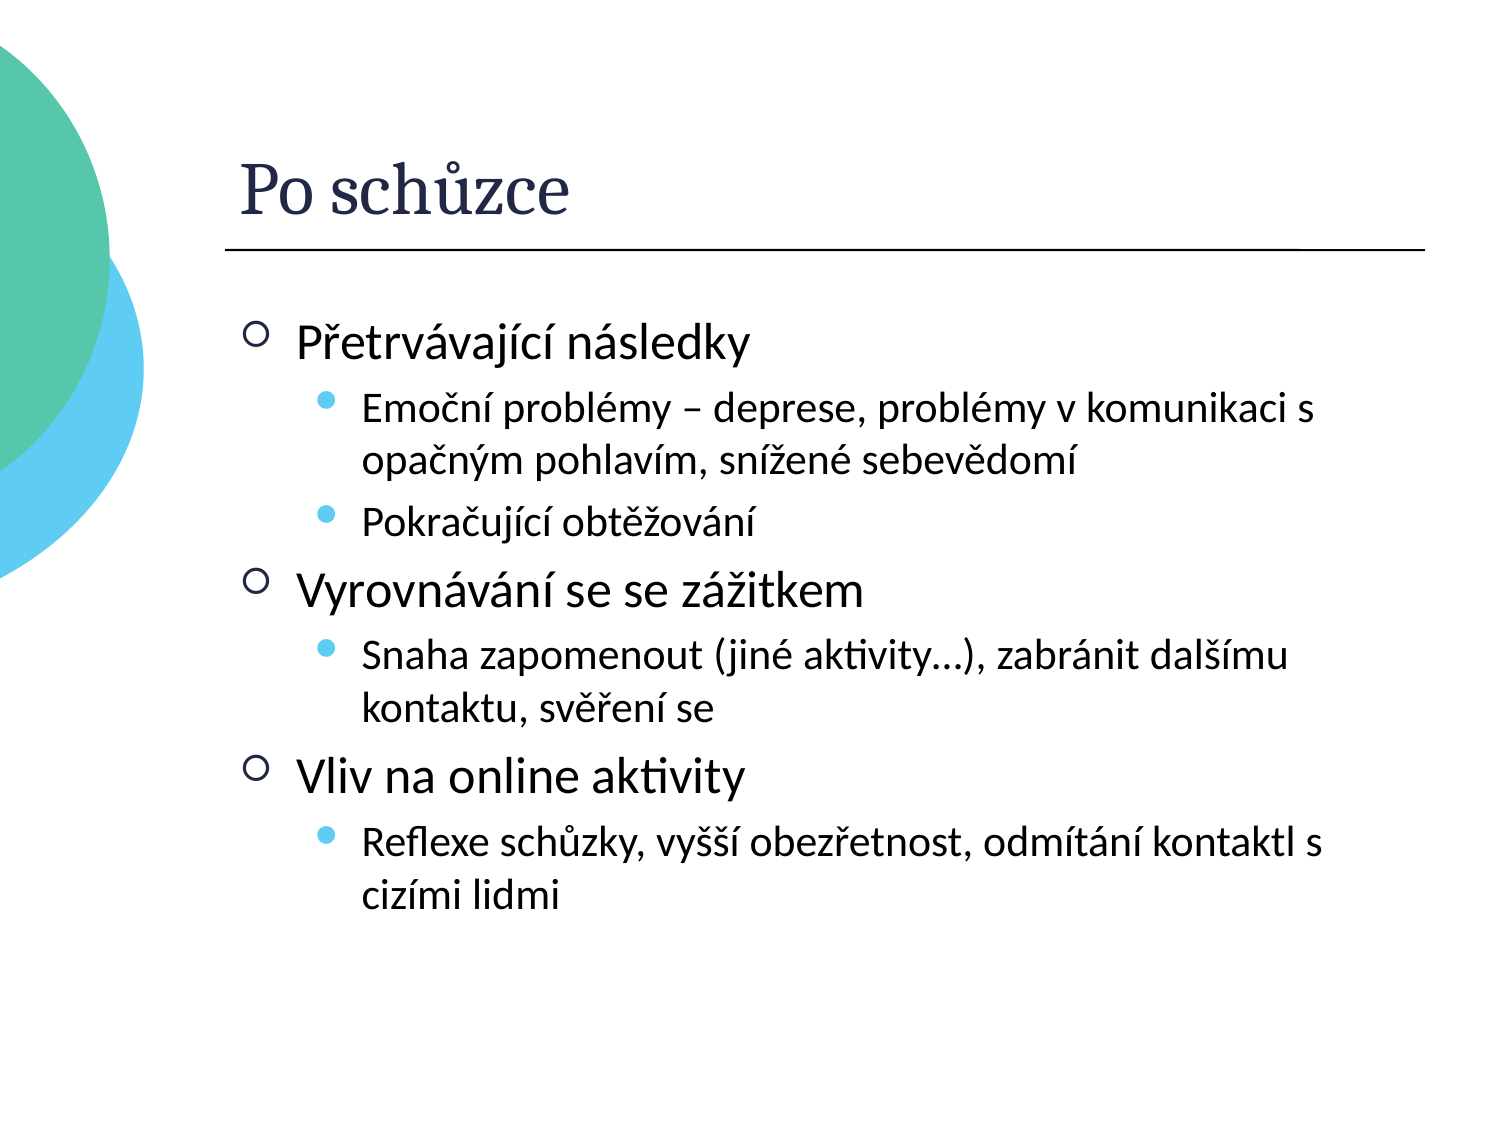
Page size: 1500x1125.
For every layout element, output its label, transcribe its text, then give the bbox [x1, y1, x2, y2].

title Po schůzce [224, 49, 1425, 237]
list Přetrvávající následky Emoční problémy – deprese, problémy v komunikaci s opačným pohlavím, snížené sebevědomí Pokračující obtěžování Vyrovnávání se se zážitkem Snaha zapomenout (jiné aktivity…), zabránit dalšímu kontaktu, svěření se Vliv na online aktivity Reflexe schůzky, vyšší obezřetnost, odmítání kontaktl s cizími lidmi [224, 299, 1425, 975]
